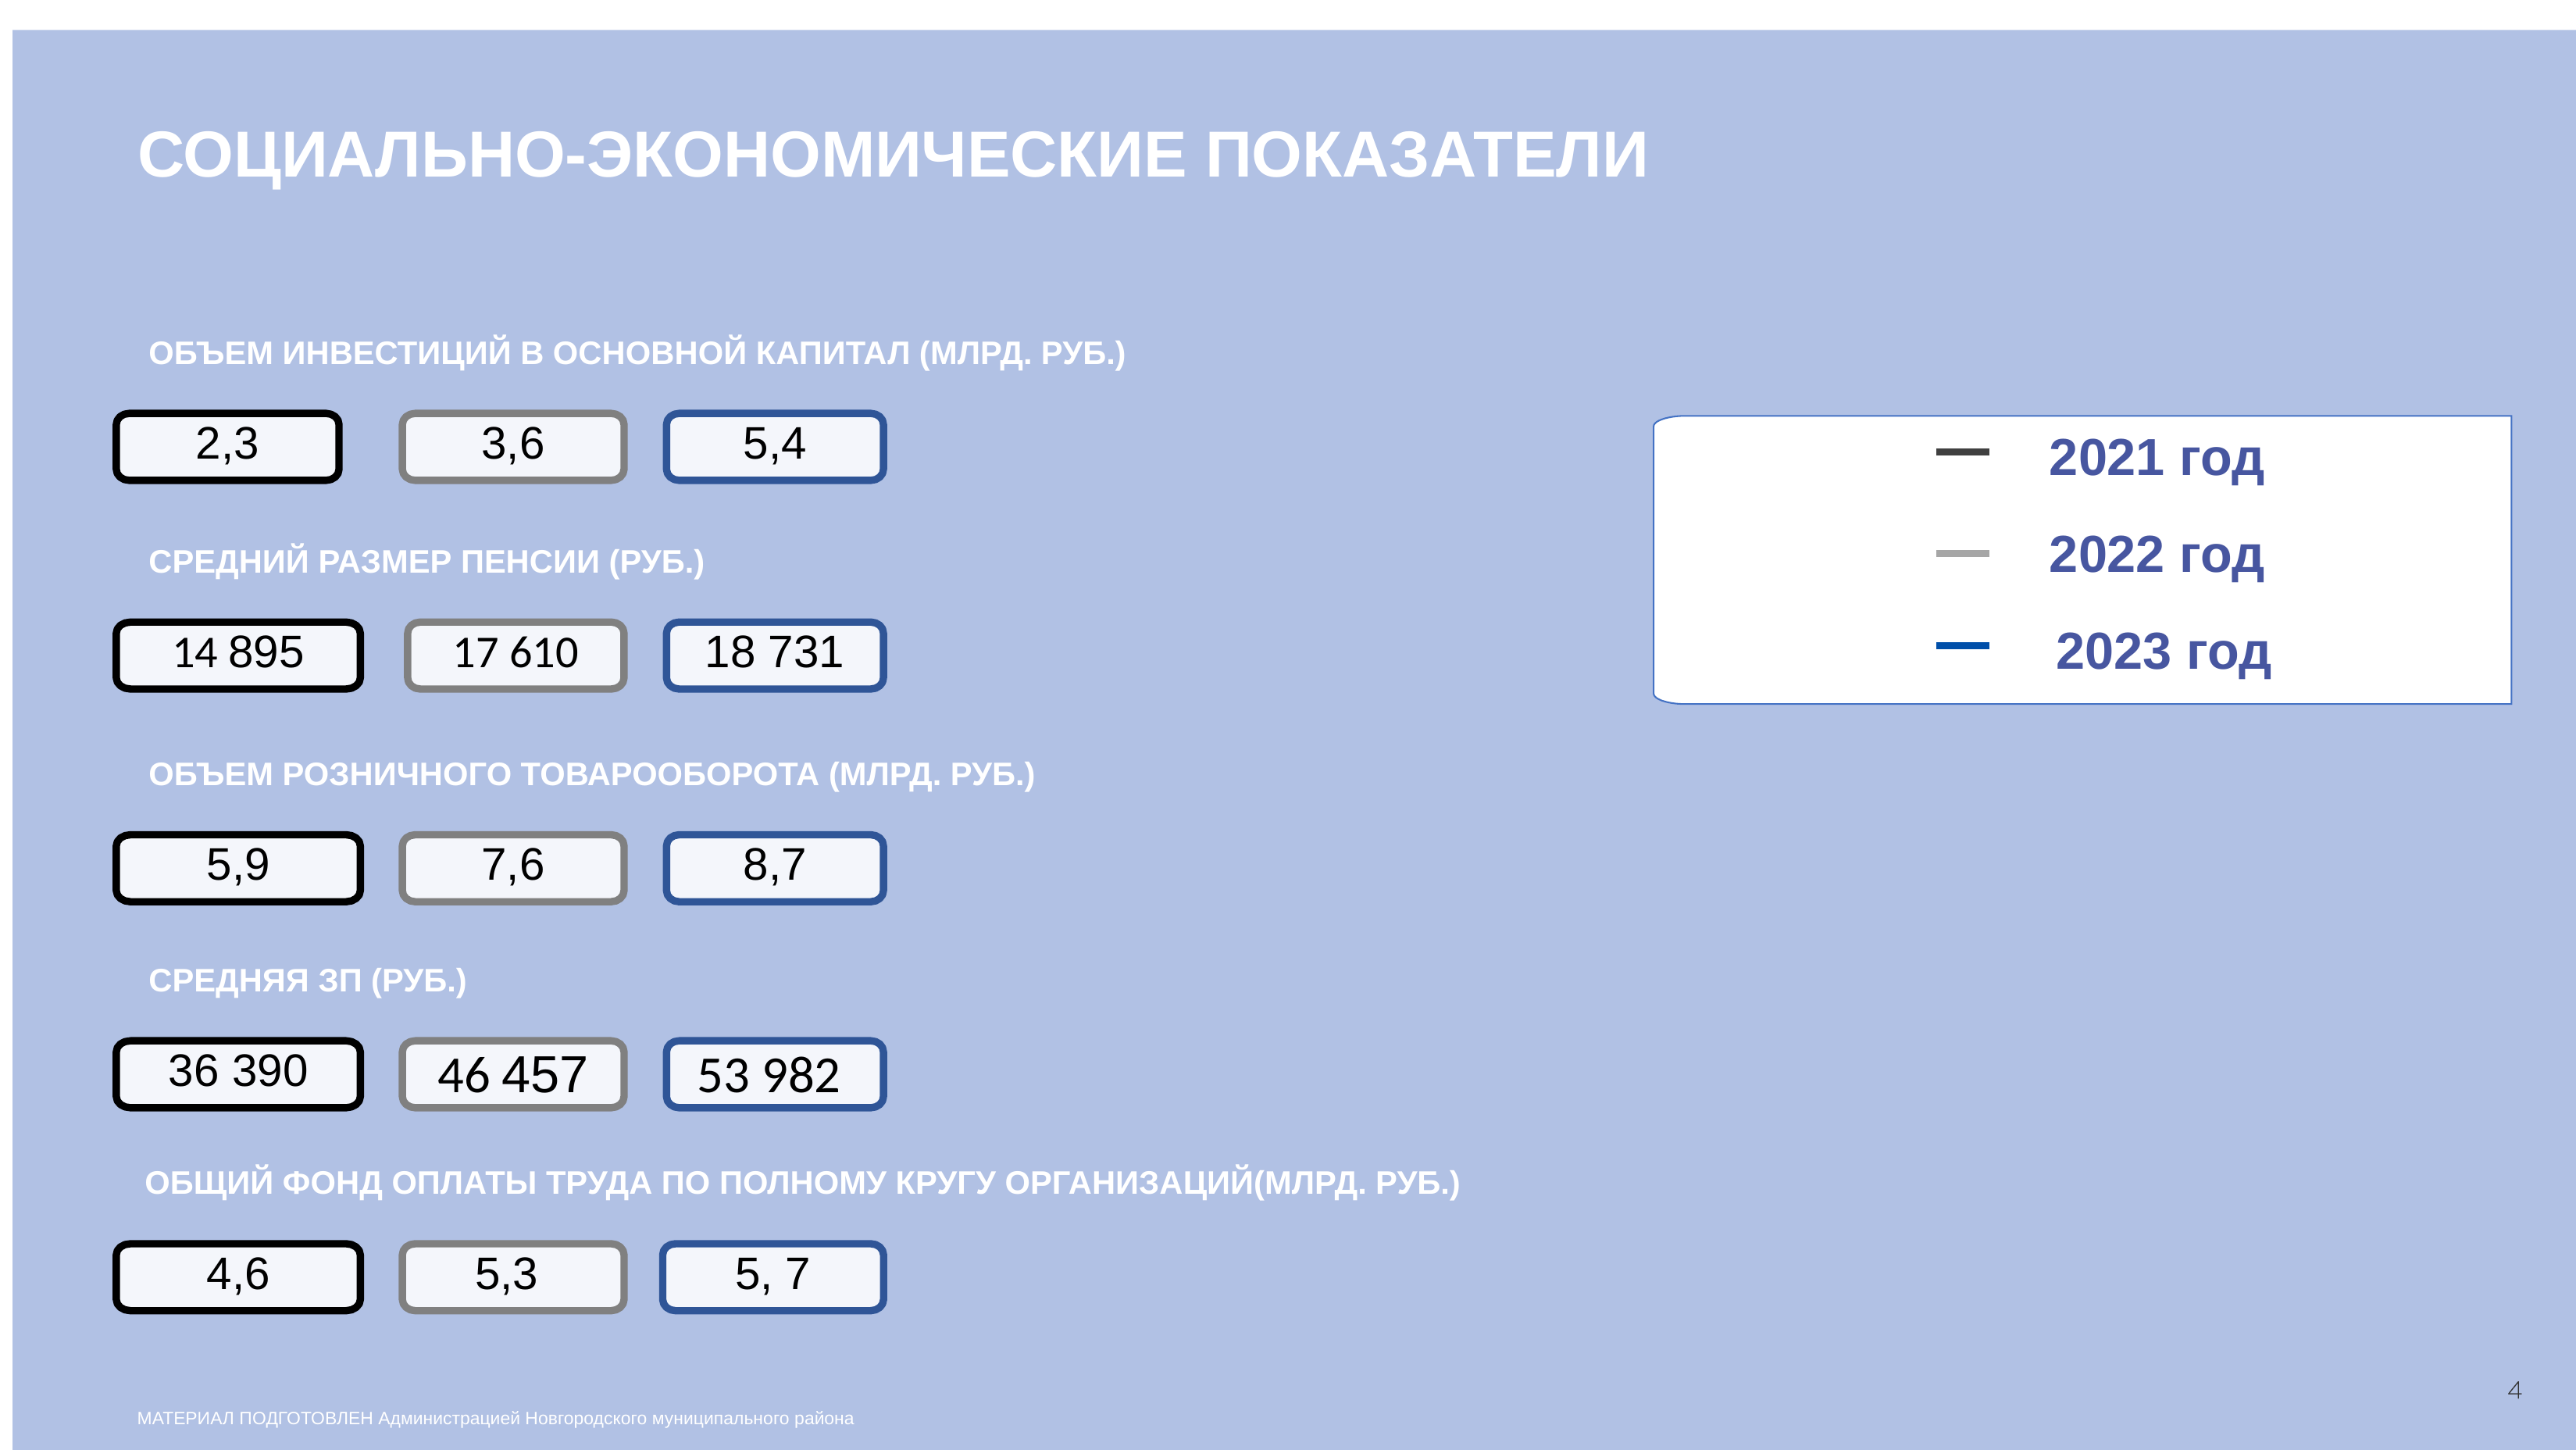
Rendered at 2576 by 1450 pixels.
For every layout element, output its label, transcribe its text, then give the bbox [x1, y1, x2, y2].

text_box 2023 год [2056, 617, 2576, 680]
text_box ОБЩИЙ ФОНД ОПЛАТЫ ТРУДА ПО ПОЛНОМУ КРУГУ ОРГАНИЗАЦИЙ(МЛРД. РУБ.) [144, 1162, 1503, 1202]
text_box 17 610 [407, 622, 624, 689]
text_box 46 457 [402, 1041, 624, 1108]
text_box ОБЪЕМ РОЗНИЧНОГО ТОВАРООБОРОТА (МЛРД. РУБ.) [148, 752, 1322, 792]
text_box СОЦИАЛЬНО-ЭКОНОМИЧЕСКИЕ ПОКАЗАТЕЛИ [137, 112, 2206, 191]
text_box 53 982 [666, 1041, 884, 1108]
text_box СРЕДНИЙ РАЗМЕР ПЕНСИИ (РУБ.) [148, 540, 1322, 580]
text_box 36 390 [116, 1041, 361, 1108]
text_box 2022 год [2049, 520, 2576, 583]
text_box [1653, 415, 2513, 705]
text_box 7,6 [402, 834, 624, 902]
text_box МАТЕРИАЛ ПОДГОТОВЛЕН Администрацией Новгородского муниципального района [137, 1406, 1309, 1428]
text_box 5,9 [116, 834, 361, 902]
text_box [12, 29, 2576, 1450]
text_box 5,4 [666, 413, 884, 480]
text_box 18 731 [666, 622, 884, 689]
text_box 5,3 [402, 1243, 624, 1311]
text_box СРЕДНЯЯ ЗП (РУБ.) [148, 959, 1322, 998]
text_box ОБЪЕМ ИНВЕСТИЦИЙ В ОСНОВНОЙ КАПИТАЛ (МЛРД. РУБ.) [148, 331, 1322, 371]
text_box 4,6 [116, 1243, 361, 1311]
text_box 14 895 [116, 622, 361, 689]
text_box 3,6 [402, 413, 624, 480]
text_box 8,7 [666, 834, 884, 902]
text_box 5, 7 [662, 1243, 884, 1311]
text_box 2021 год [2049, 423, 2576, 486]
picture [2507, 1374, 2538, 1404]
text_box 2,3 [116, 413, 340, 480]
